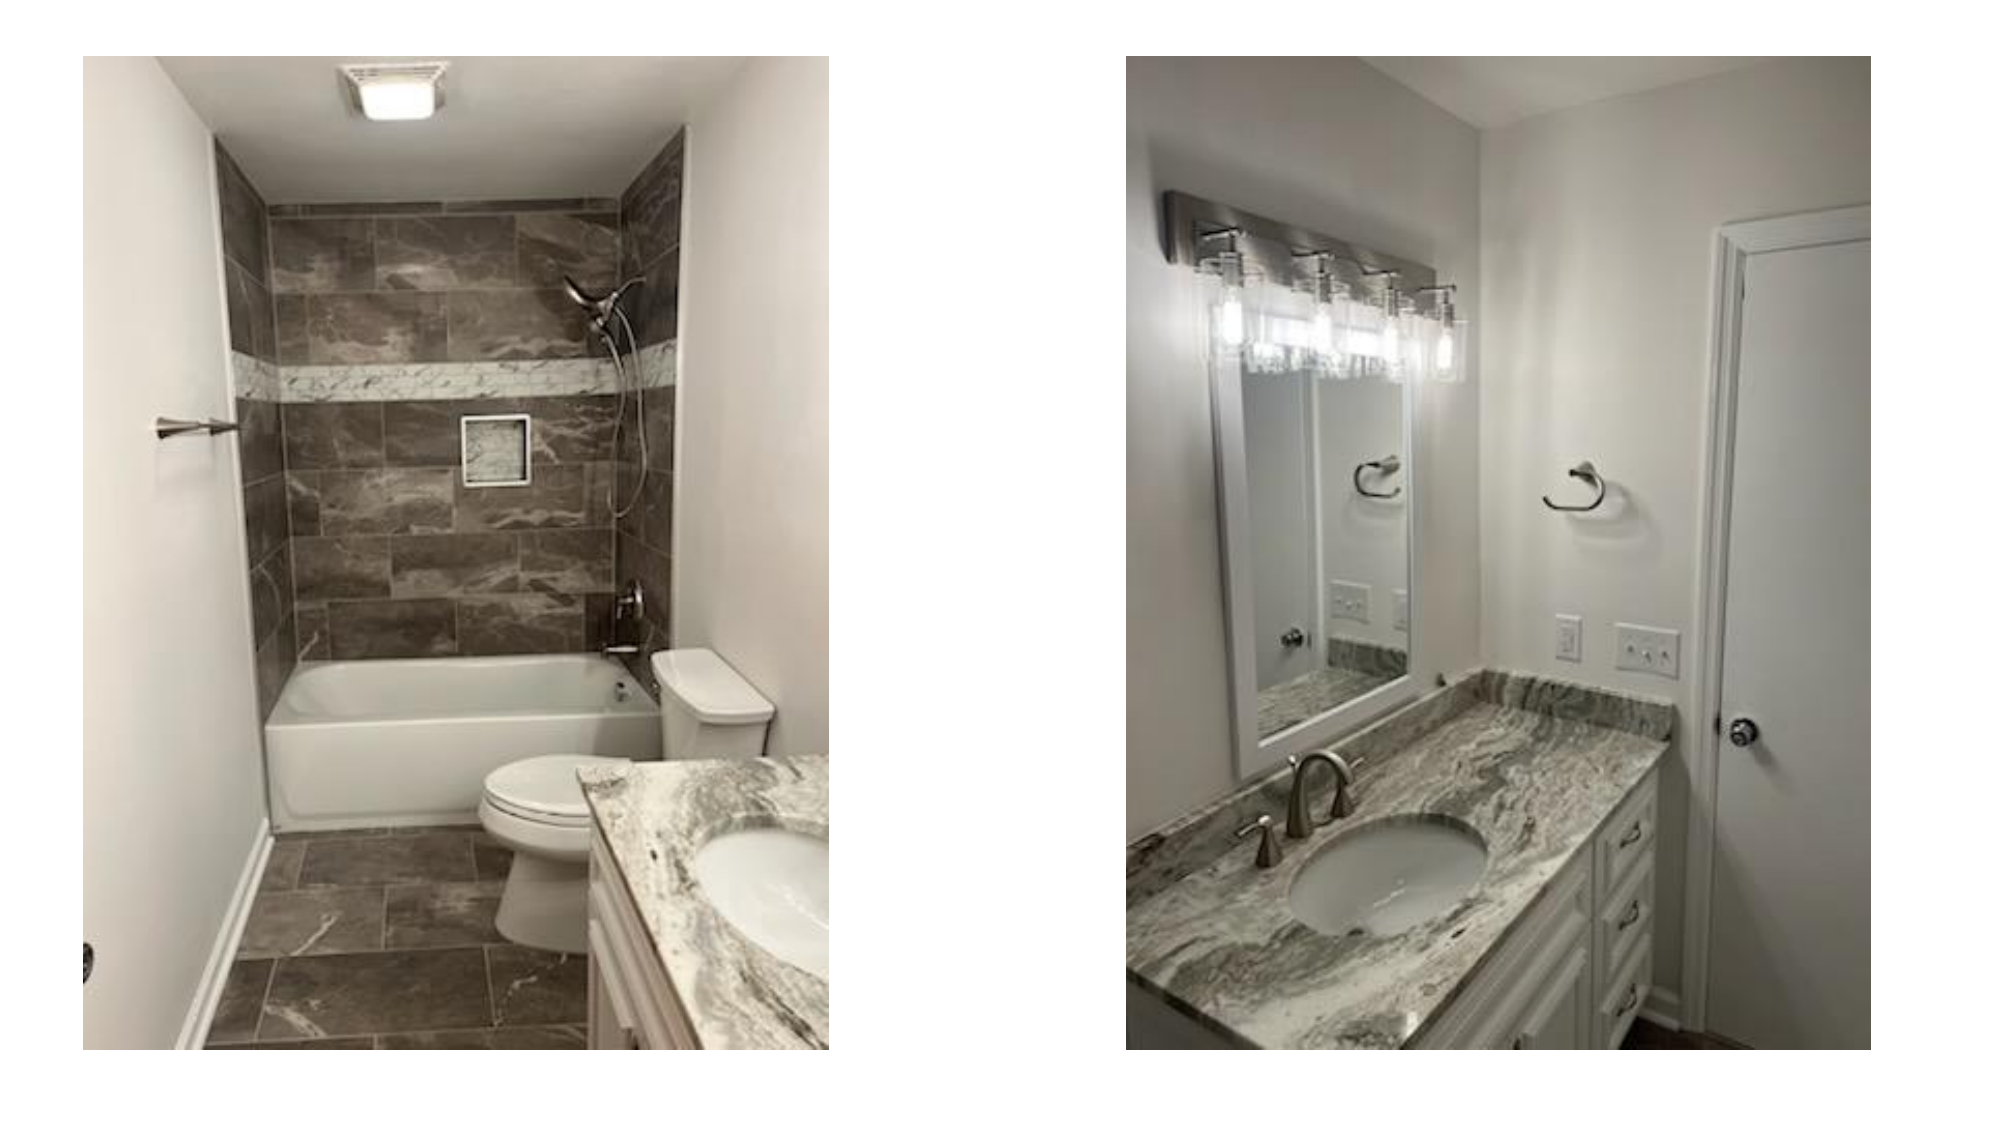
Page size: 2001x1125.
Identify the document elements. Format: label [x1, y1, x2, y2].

picture [83, 56, 829, 1050]
picture [1125, 56, 1871, 1050]
